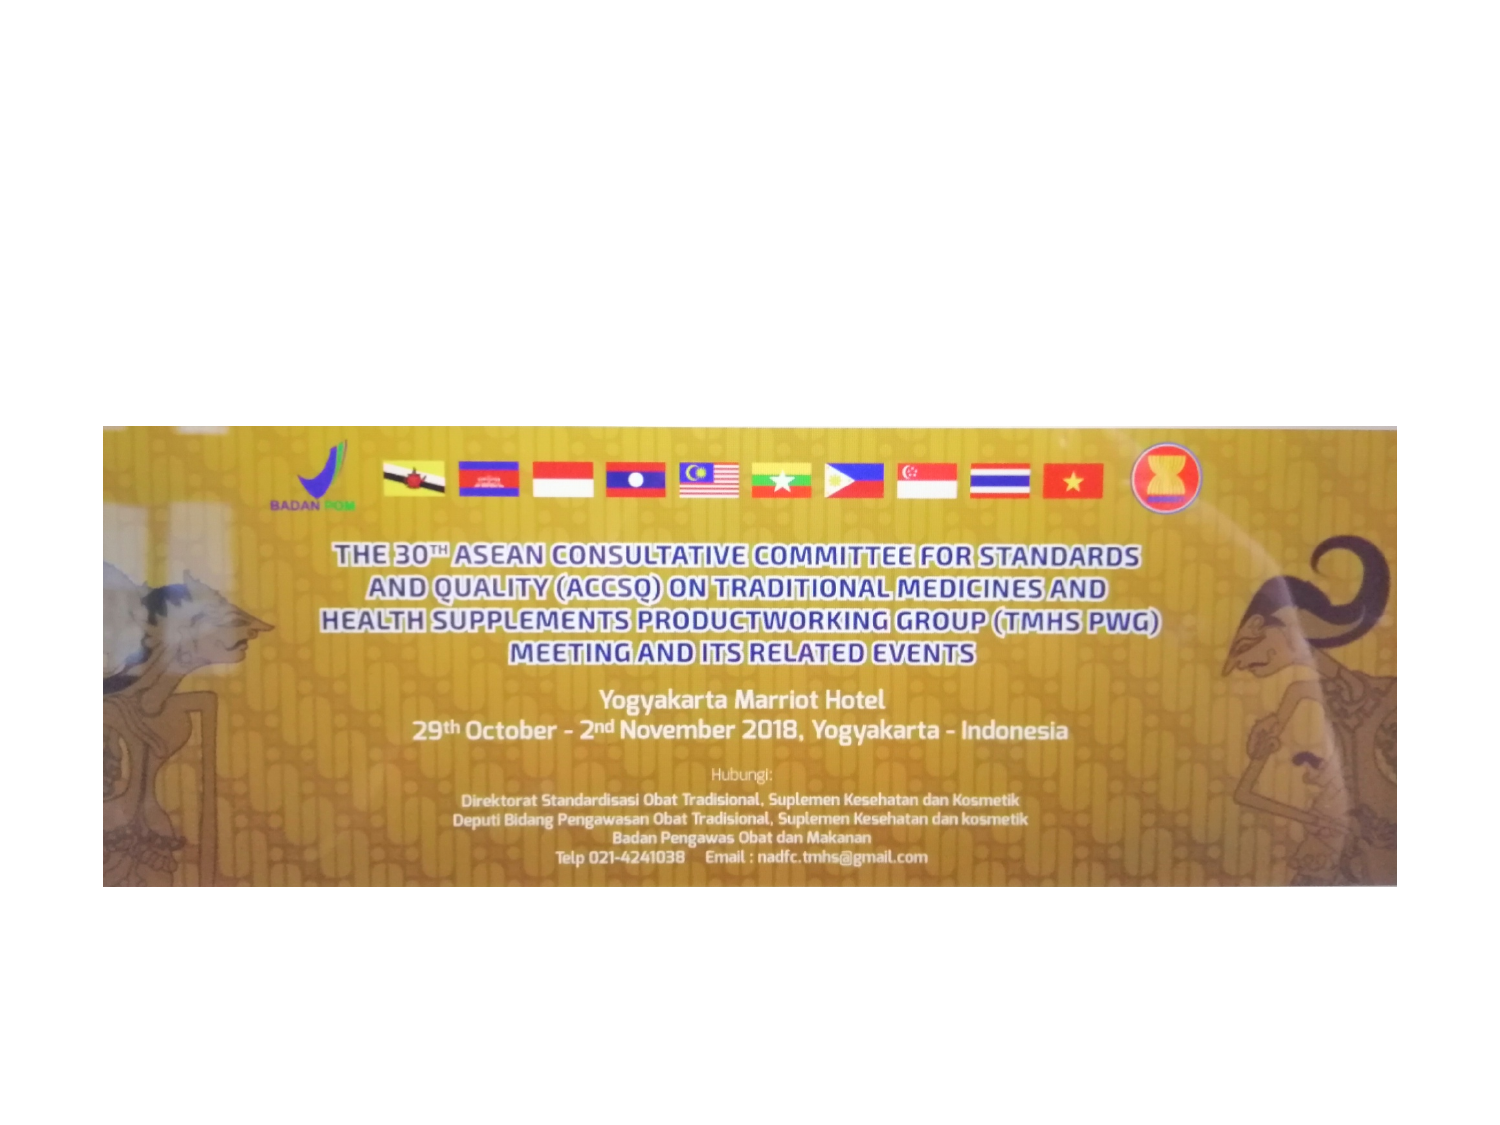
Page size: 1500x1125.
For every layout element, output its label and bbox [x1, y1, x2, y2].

list [103, 426, 1397, 887]
